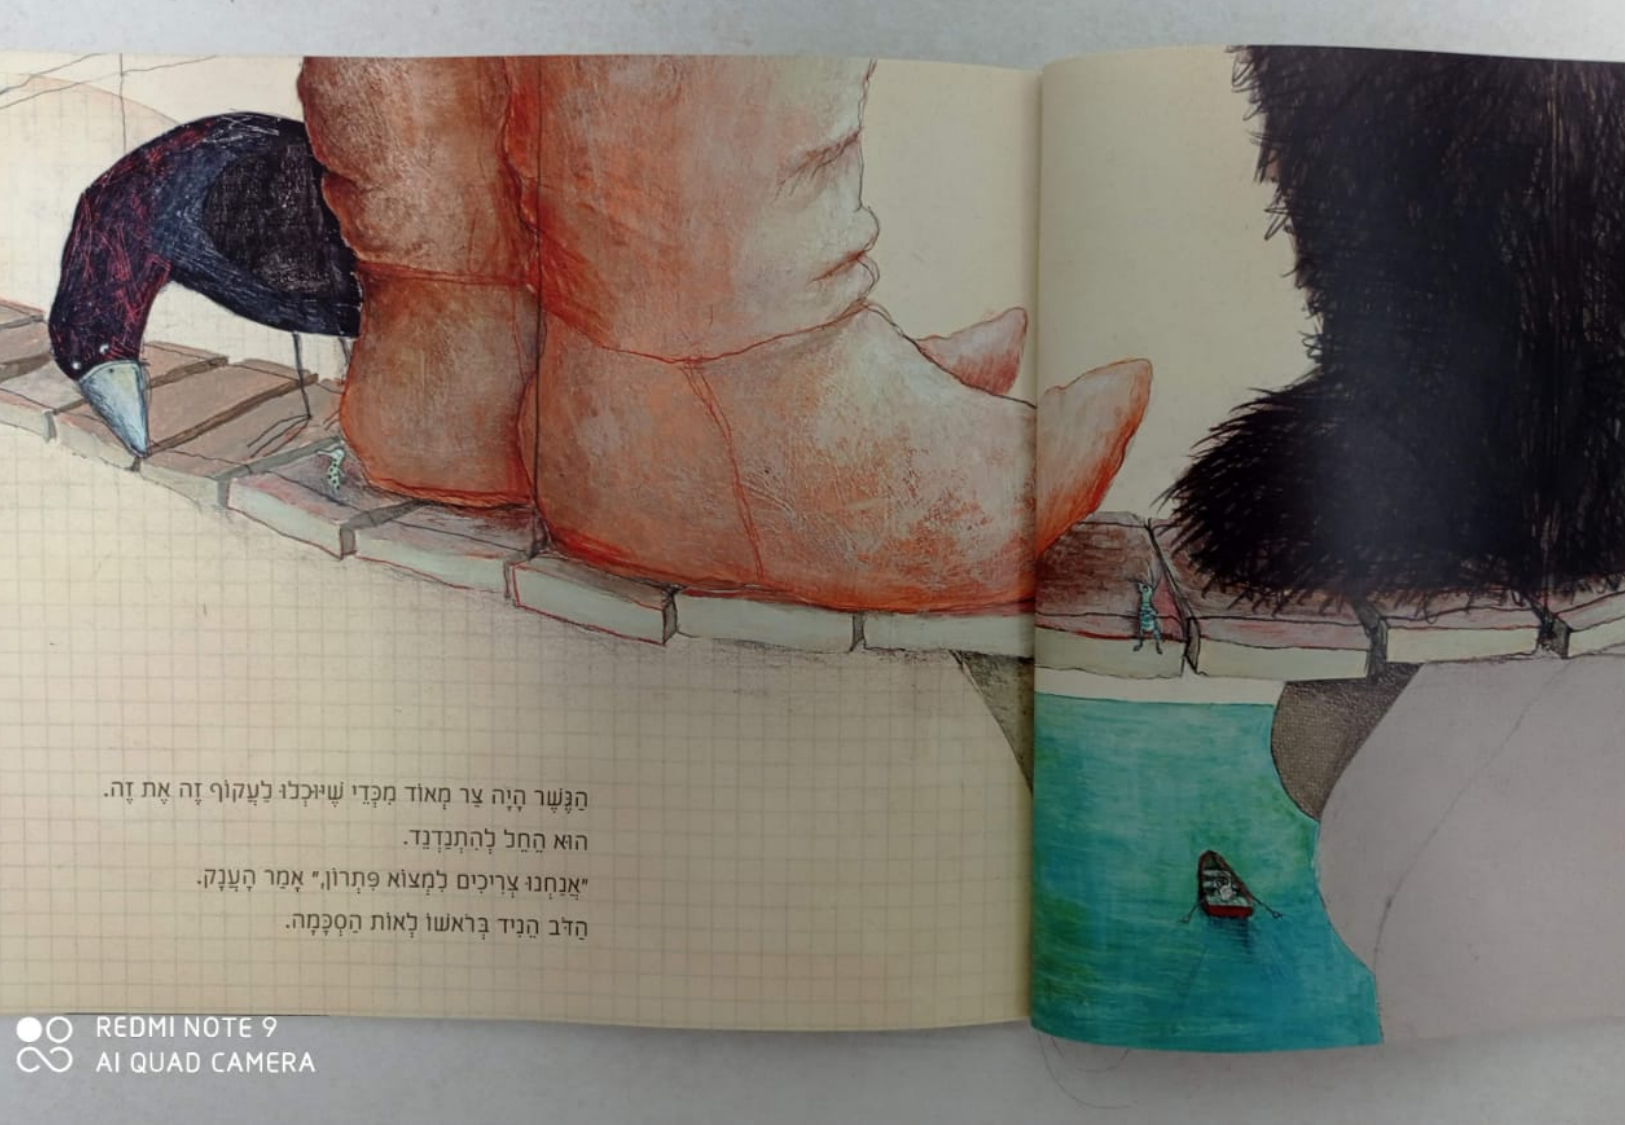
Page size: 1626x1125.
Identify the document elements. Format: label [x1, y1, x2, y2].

list [0, 0, 1625, 1125]
